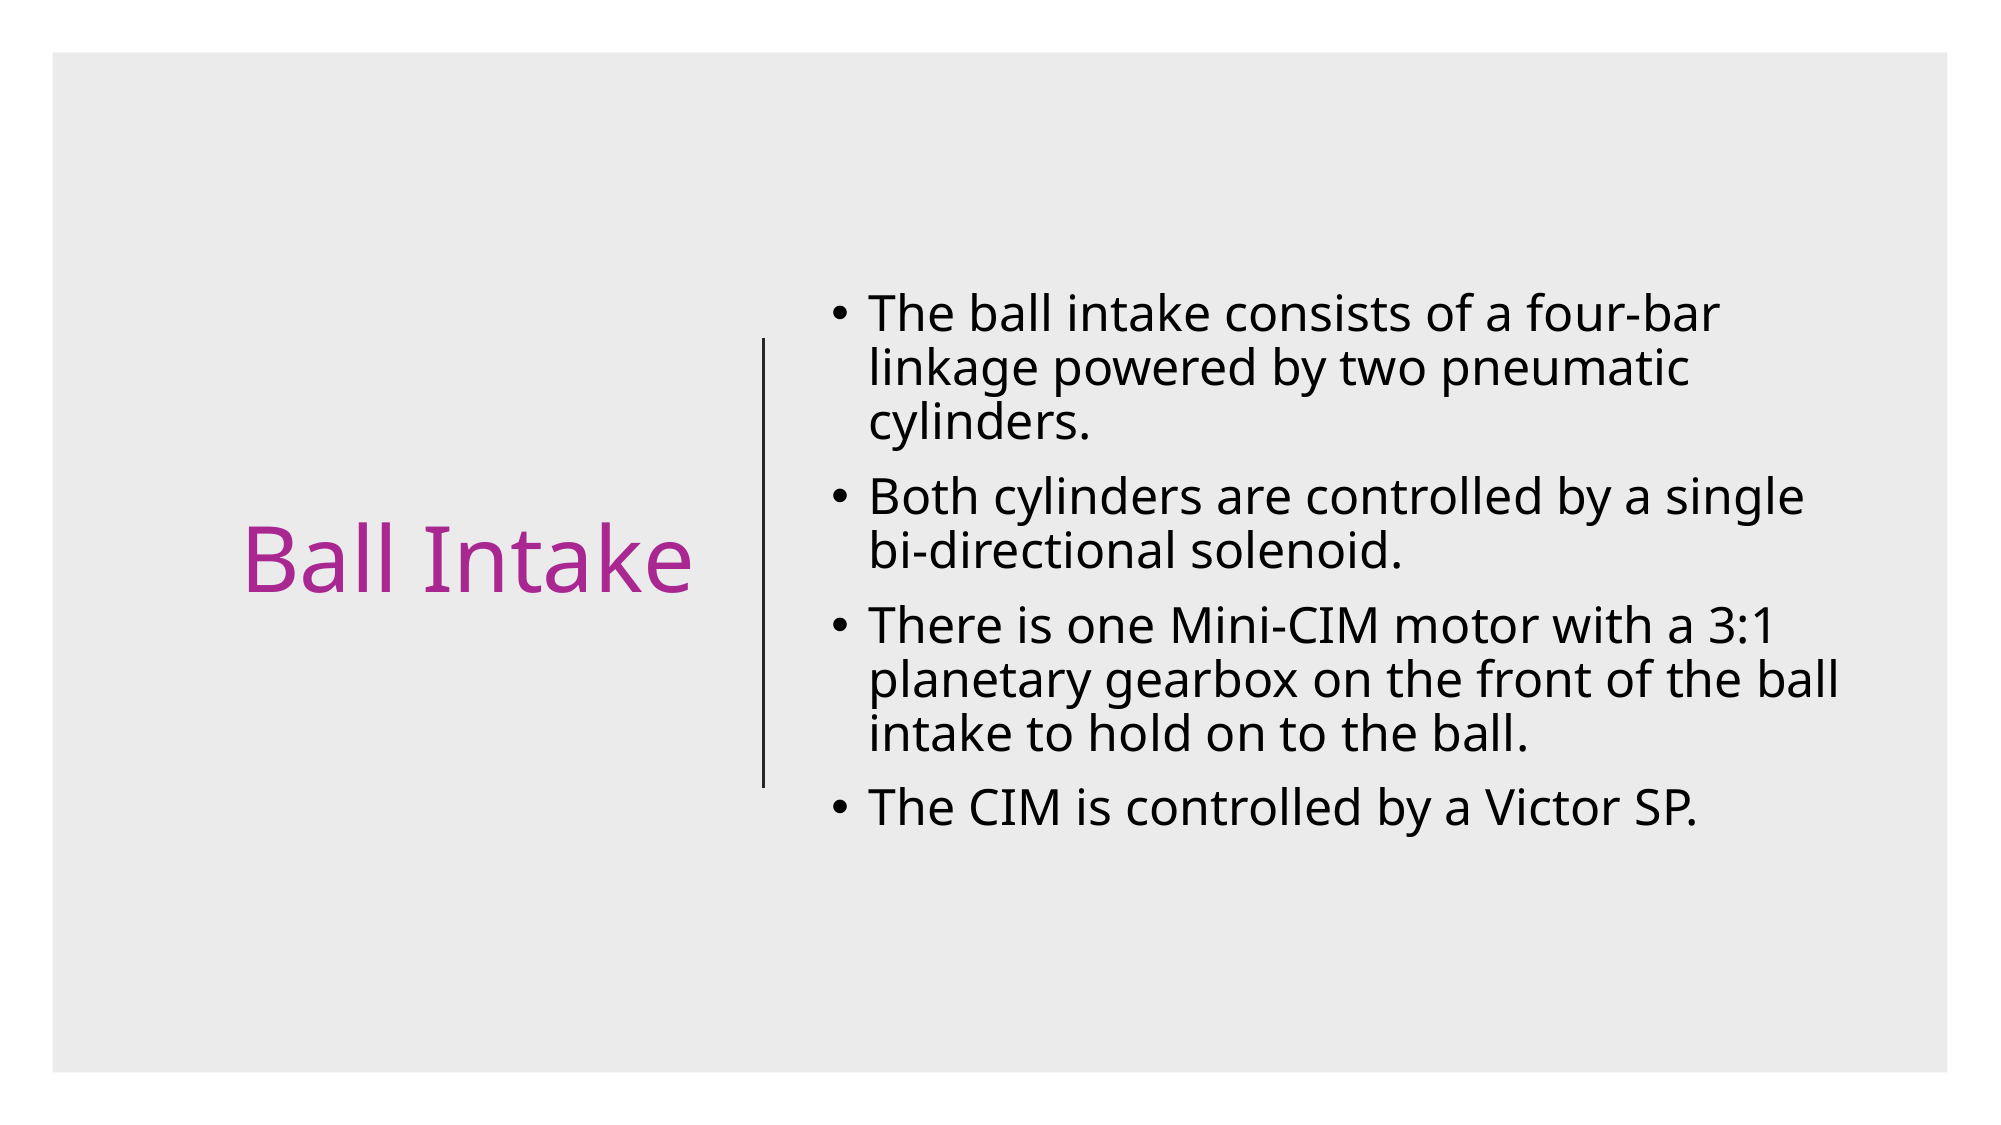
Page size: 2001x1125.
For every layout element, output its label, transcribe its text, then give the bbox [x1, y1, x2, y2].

list The ball intake consists of a four-bar linkage powered by two pneumatic cylinders. Both cylinders are controlled by a single bi-directional solenoid. There is one Mini-CIM motor with a 3:1 planetary gearbox on the front of the ball intake to hold on to the ball. The CIM is controlled by a Victor SP. [816, 158, 1863, 967]
title Ball Intake [137, 158, 711, 967]
text_box [52, 51, 1948, 1073]
